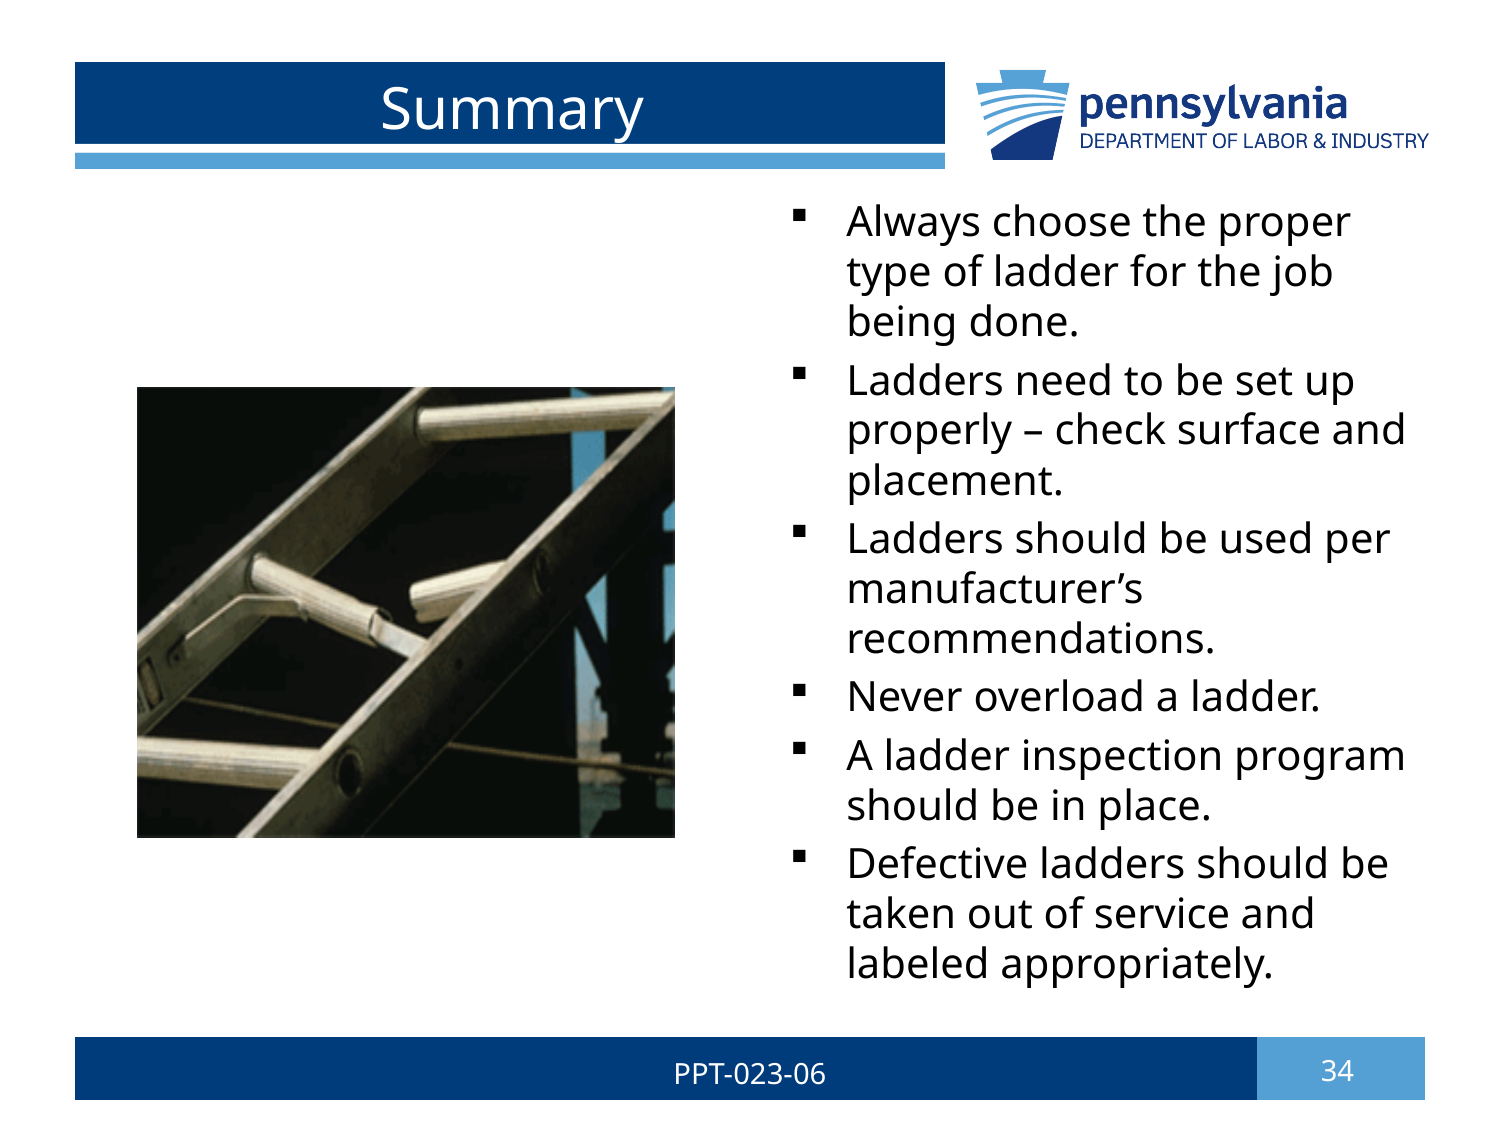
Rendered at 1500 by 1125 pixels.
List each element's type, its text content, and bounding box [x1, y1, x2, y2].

footer PPT-023-06 [512, 1042, 988, 1103]
picture [75, 62, 1429, 169]
picture [137, 387, 676, 838]
picture [75, 1037, 1425, 1100]
slide_number 34 [1250, 1042, 1425, 1103]
subtitle Always choose the proper type of ladder for the job being done. Ladders need to be set up properly – check surface and placement. Ladders should be used per manufacturer’s recommendations. Never overload a ladder. A ladder inspection program should be in place. Defective ladders should be taken out of service and labeled appropriately. [774, 187, 1450, 1013]
title Summary [75, 62, 950, 150]
